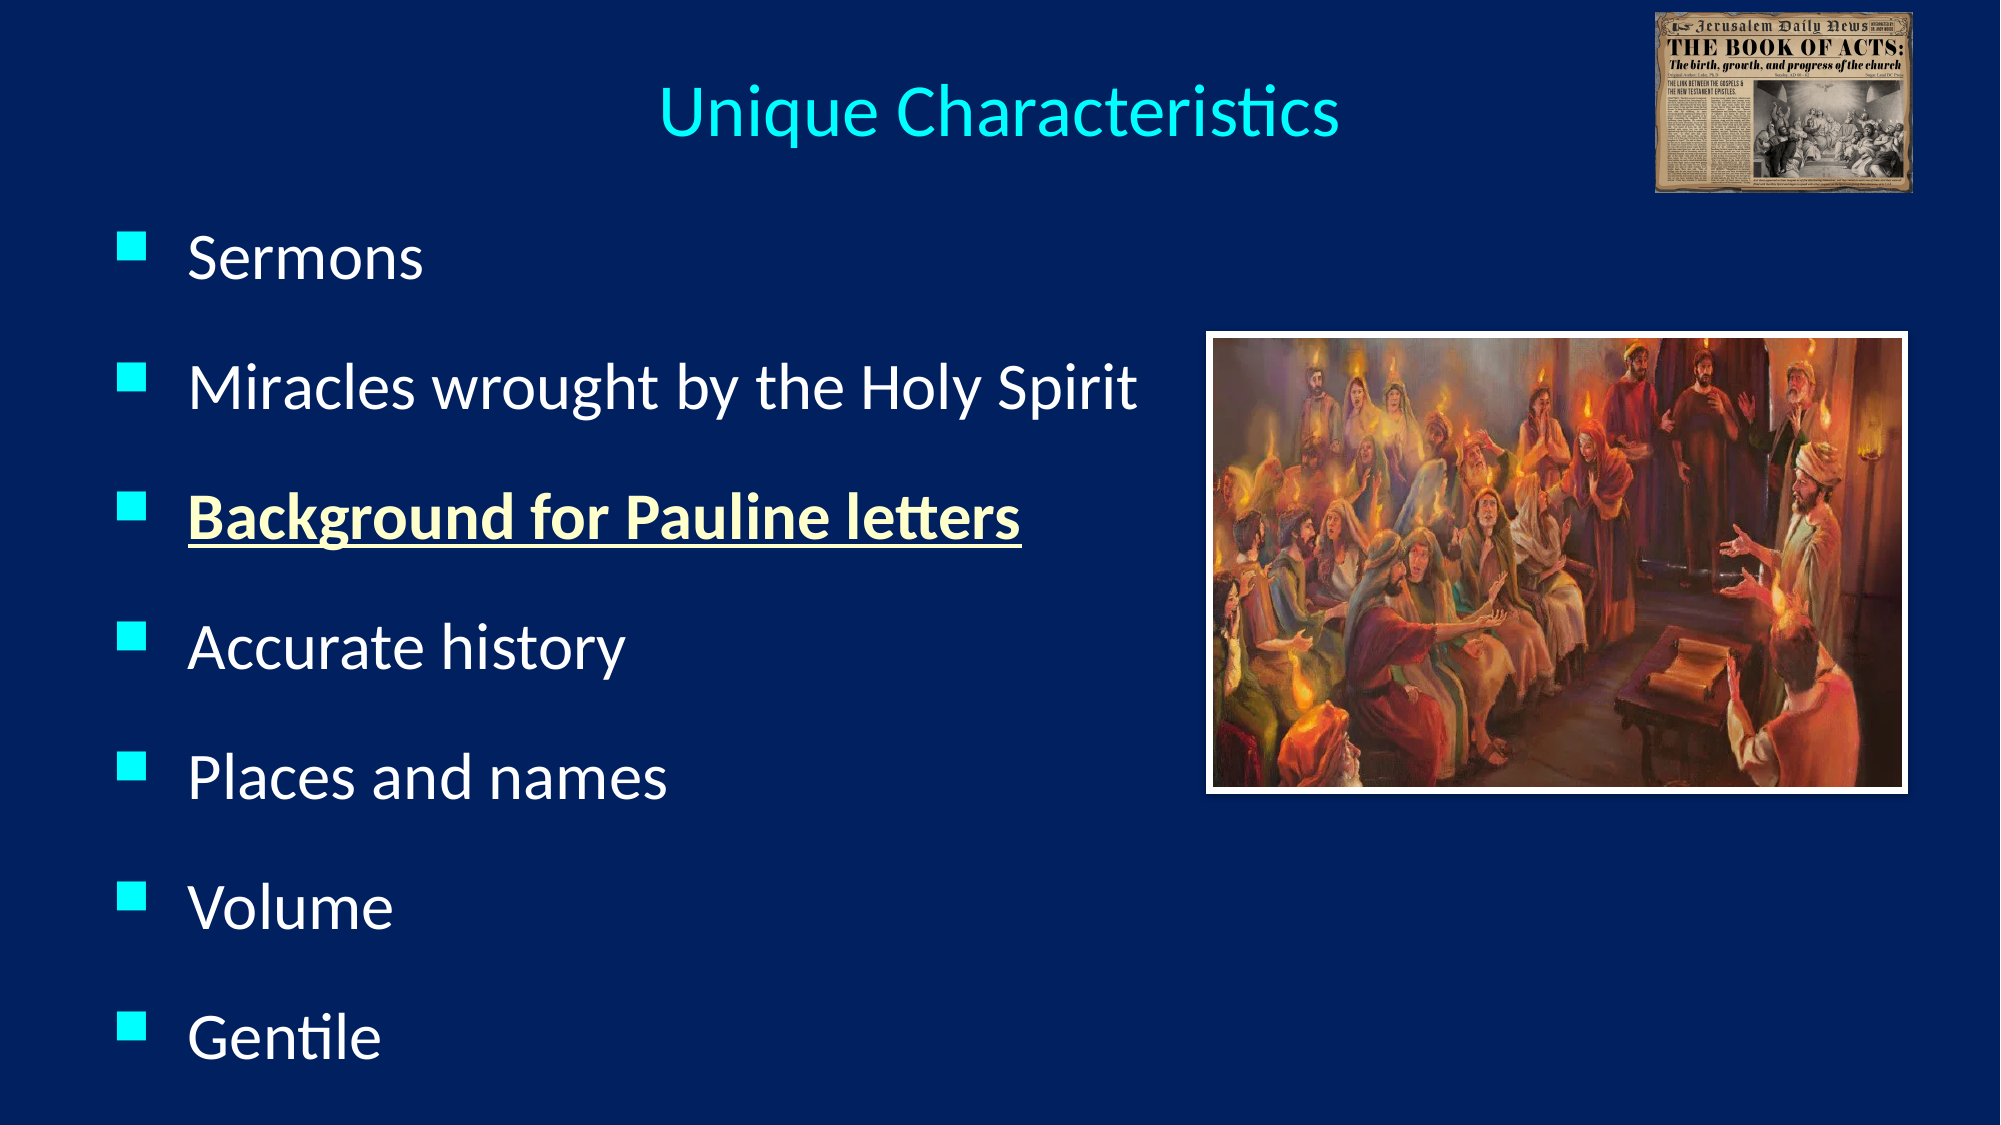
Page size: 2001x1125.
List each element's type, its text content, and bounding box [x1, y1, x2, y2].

title Unique Characteristics [137, 37, 1655, 188]
picture [1212, 337, 1902, 788]
picture [1655, 12, 1913, 193]
list Sermons Miracles wrought by the Holy Spirit Background for Pauline letters Accurate history Places and names Volume Gentile [97, 205, 1861, 920]
